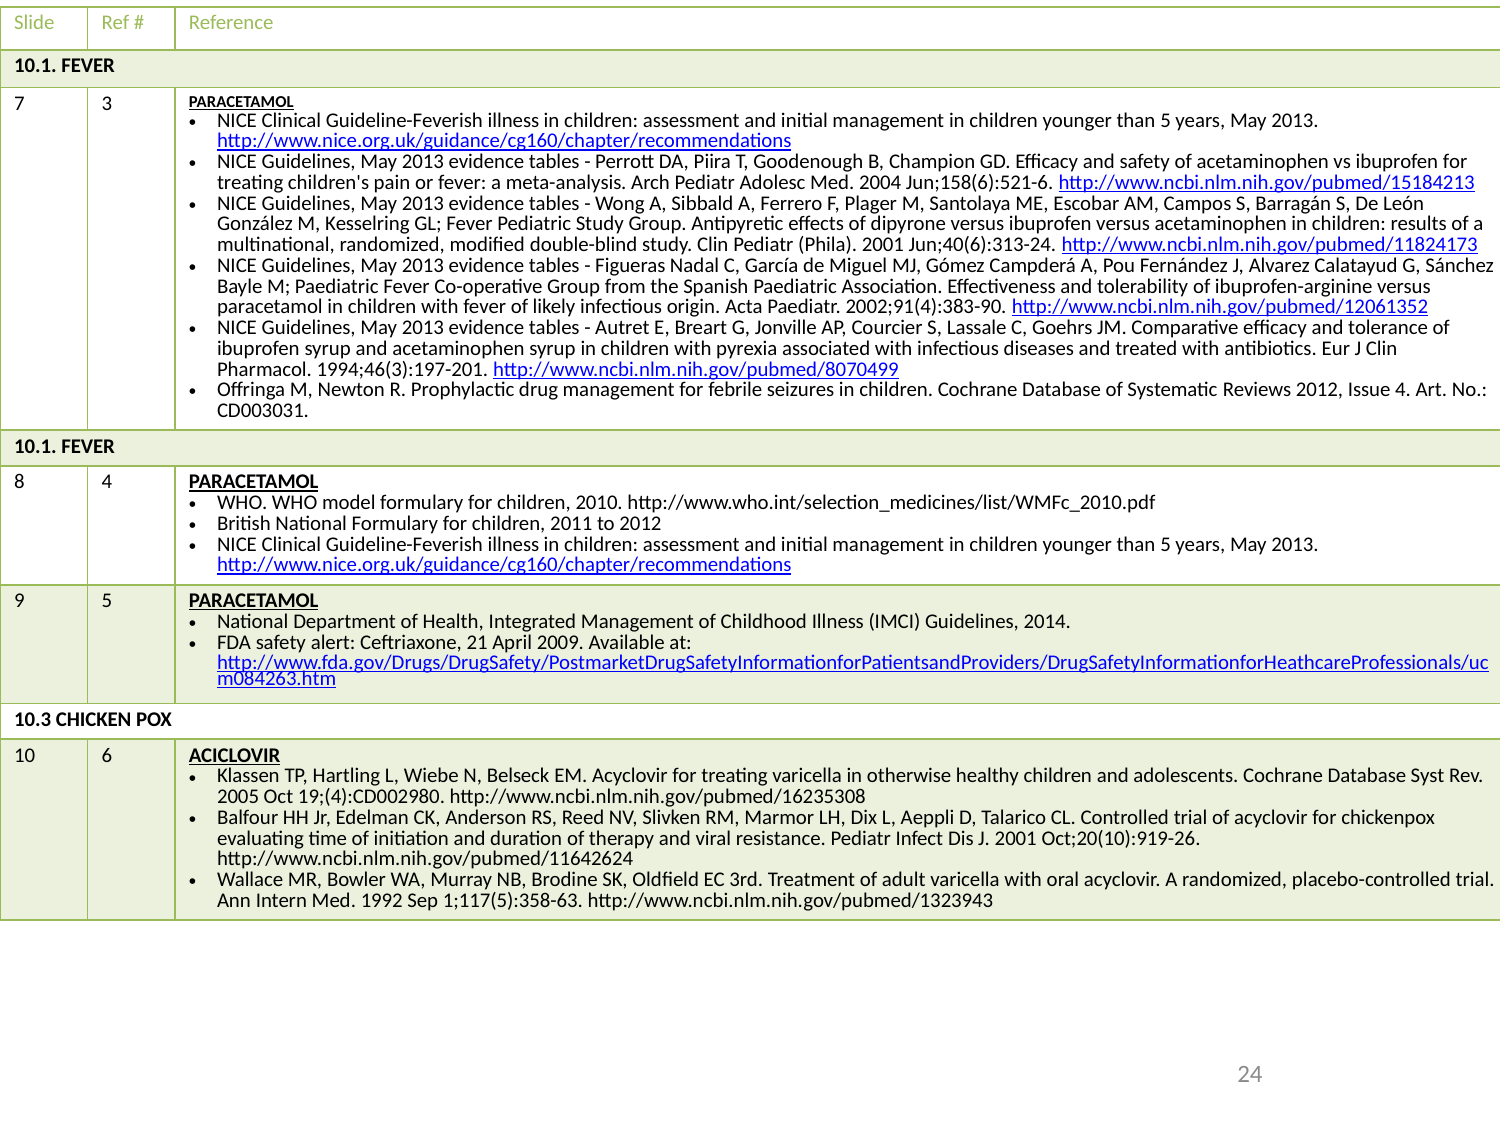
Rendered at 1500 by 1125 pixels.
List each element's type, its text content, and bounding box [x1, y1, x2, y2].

table_cell PARACETAMOL National Department of Health, Integrated Management of Childhood Illness (IMCI) Guidelines, 2014. FDA safety alert: Ceftriaxone, 21 April 2009. Available at: http://www.fda.gov/Drugs/DrugSafety/PostmarketDrugSafetyInformationforPatientsandProviders/DrugSafetyInformationforHeathcareProfessionals/ucm084263.htm [176, 586, 1500, 703]
table_header Slide [1, 8, 87, 49]
table_header Ref # [88, 8, 174, 49]
table_cell 10.1. FEVER [1, 51, 1500, 87]
table_cell 9 [1, 586, 87, 703]
table_header Reference [176, 8, 1500, 49]
table_cell 10.1. FEVER [1, 431, 1500, 465]
table_cell PARACETAMOL WHO. WHO model formulary for children, 2010. http://www.who.int/selection_medicines/list/WMFc_2010.pdf British National Formulary for children, 2011 to 2012 NICE Clinical Guideline-Feverish illness in children: assessment and initial management in children younger than 5 years, May 2013. http://www.nice.org.uk/guidance/cg160/chapter/recommendations [176, 467, 1500, 584]
table_cell 10 [1, 740, 87, 919]
table_cell 6 [88, 740, 174, 919]
table_cell 10.3 CHICKEN POX [1, 704, 1500, 738]
table_cell 8 [1, 467, 87, 584]
table_cell ACICLOVIR Klassen TP, Hartling L, Wiebe N, Belseck EM. Acyclovir for treating varicella in otherwise healthy children and adolescents. Cochrane Database Syst Rev. 2005 Oct 19;(4):CD002980. http://www.ncbi.nlm.nih.gov/pubmed/16235308 Balfour HH Jr, Edelman CK, Anderson RS, Reed NV, Slivken RM, Marmor LH, Dix L, Aeppli D, Talarico CL. Controlled trial of acyclovir for chickenpox evaluating time of initiation and duration of therapy and viral resistance. Pediatr Infect Dis J. 2001 Oct;20(10):919-26. http://www.ncbi.nlm.nih.gov/pubmed/11642624 Wallace MR, Bowler WA, Murray NB, Brodine SK, Oldfield EC 3rd. Treatment of adult varicella with oral acyclovir. A randomized, placebo-controlled trial. Ann Intern Med. 1992 Sep 1;117(5):358-63. http://www.ncbi.nlm.nih.gov/pubmed/1323943 [176, 740, 1500, 919]
table_cell 3 [88, 88, 174, 429]
text_box 24 [1074, 1042, 1425, 1103]
table_cell PARACETAMOL NICE Clinical Guideline-Feverish illness in children: assessment and initial management in children younger than 5 years, May 2013. http://www.nice.org.uk/guidance/cg160/chapter/recommendations NICE Guidelines, May 2013 evidence tables - Perrott DA, Piira T, Goodenough B, Champion GD. Efficacy and safety of acetaminophen vs ibuprofen for treating children's pain or fever: a meta-analysis. Arch Pediatr Adolesc Med. 2004 Jun;158(6):521-6. http://www.ncbi.nlm.nih.gov/pubmed/15184213 NICE Guidelines, May 2013 evidence tables - Wong A, Sibbald A, Ferrero F, Plager M, Santolaya ME, Escobar AM, Campos S, Barragán S, De León González M, Kesselring GL; Fever Pediatric Study Group. Antipyretic effects of dipyrone versus ibuprofen versus acetaminophen in children: results of a multinational, randomized, modified double-blind study. Clin Pediatr (Phila). 2001 Jun;40(6):313-24. http://www.ncbi.nlm.nih.gov/pubmed/11824173 NICE Guidelines, May 2013 evidence tables - Figueras Nadal C, García de Miguel MJ, Gómez Campderá A, Pou Fernández J, Alvarez Calatayud G, Sánchez Bayle M; Paediatric Fever Co-operative Group from the Spanish Paediatric Association. Effectiveness and tolerability of ibuprofen-arginine versus paracetamol in children with fever of likely infectious origin. Acta Paediatr. 2002;91(4):383-90. http://www.ncbi.nlm.nih.gov/pubmed/12061352 NICE Guidelines, May 2013 evidence tables - Autret E, Breart G, Jonville AP, Courcier S, Lassale C, Goehrs JM. Comparative efficacy and tolerance of ibuprofen syrup and acetaminophen syrup in children with pyrexia associated with infectious diseases and treated with antibiotics. Eur J Clin Pharmacol. 1994;46(3):197-201. http://www.ncbi.nlm.nih.gov/pubmed/8070499 Offringa M, Newton R. Prophylactic drug management for febrile seizures in children. Cochrane Database of Systematic Reviews 2012, Issue 4. Art. No.: CD003031. [176, 88, 1500, 429]
table_cell 5 [88, 586, 174, 703]
table_cell 4 [88, 467, 174, 584]
table_cell 7 [1, 88, 87, 429]
